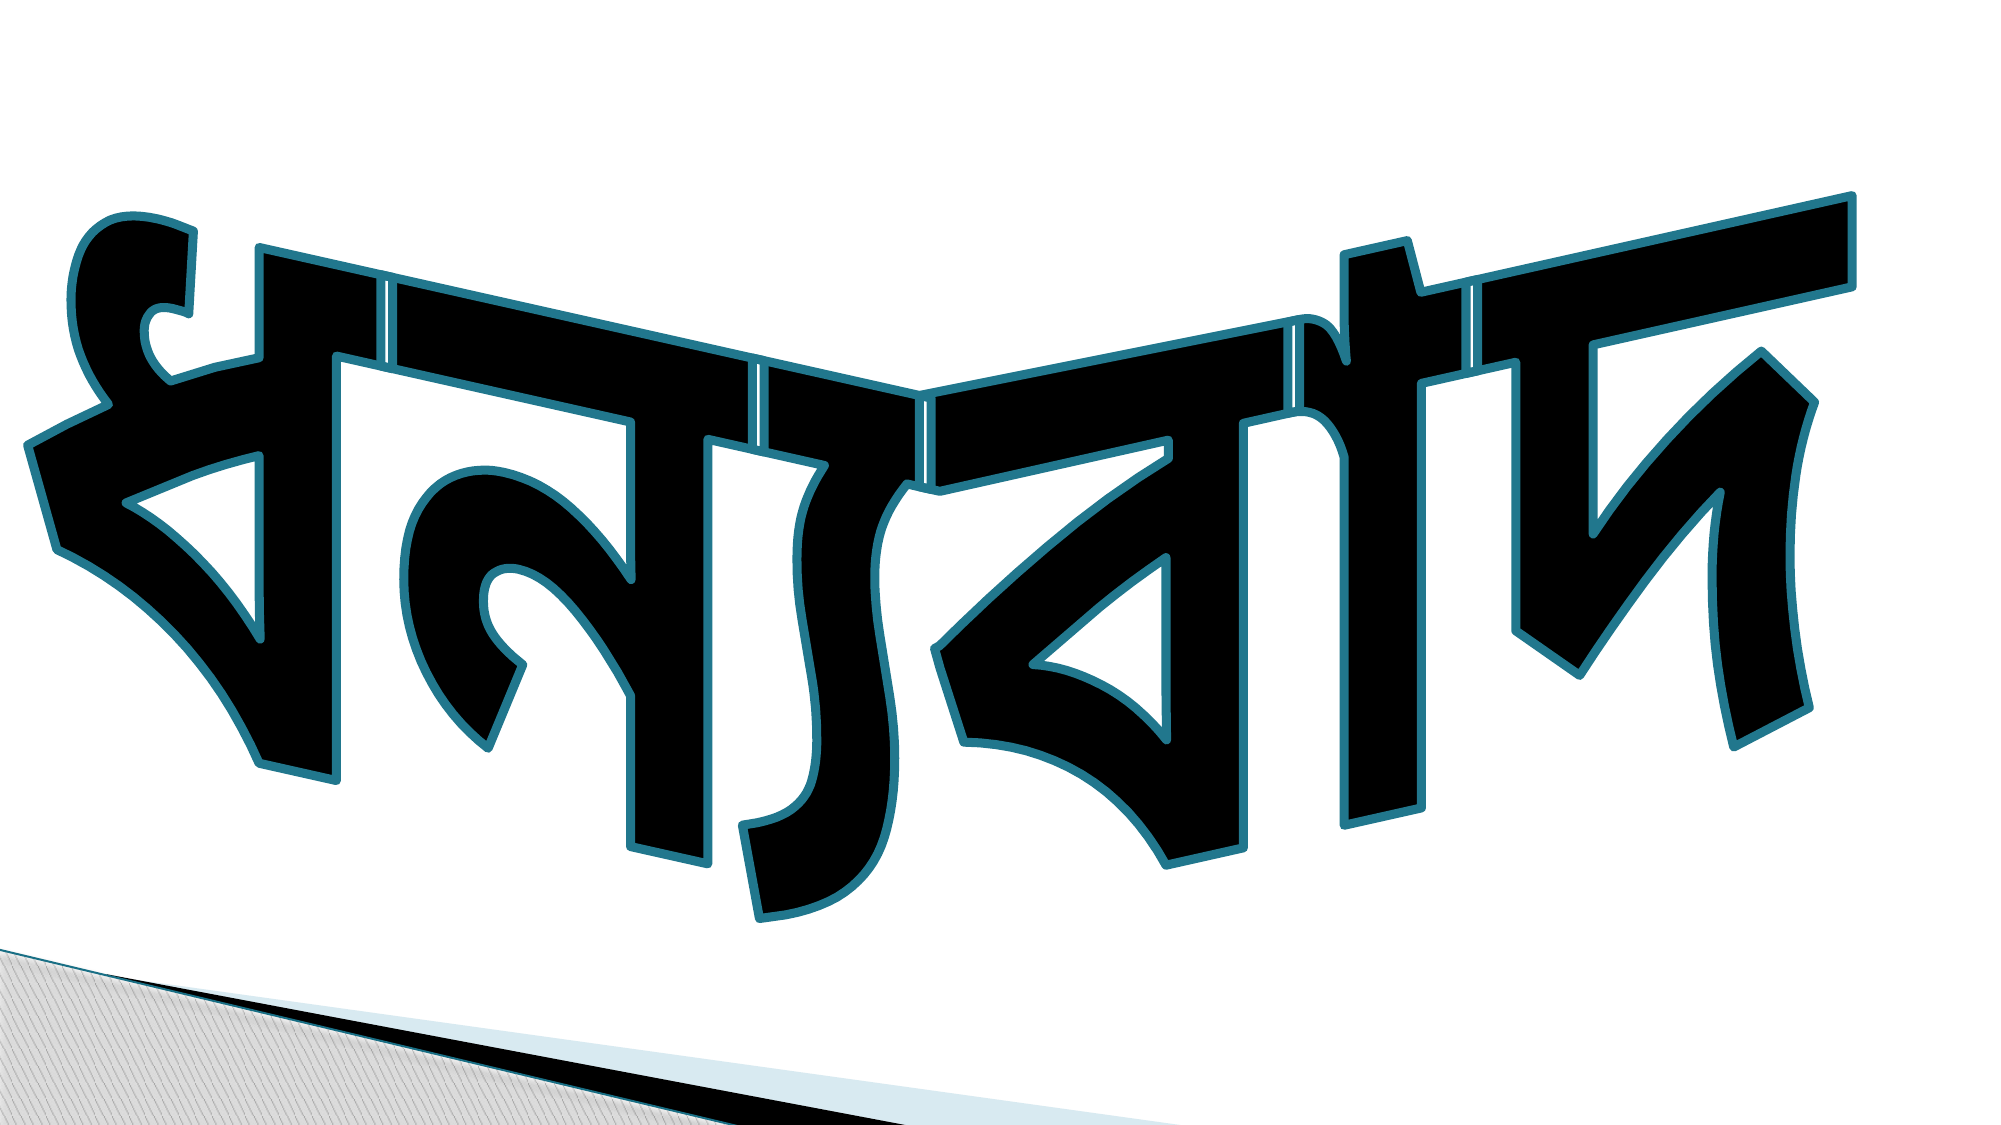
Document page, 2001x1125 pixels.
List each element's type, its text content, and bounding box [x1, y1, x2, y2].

text_box ধন্যবাদ [23, 191, 1857, 924]
